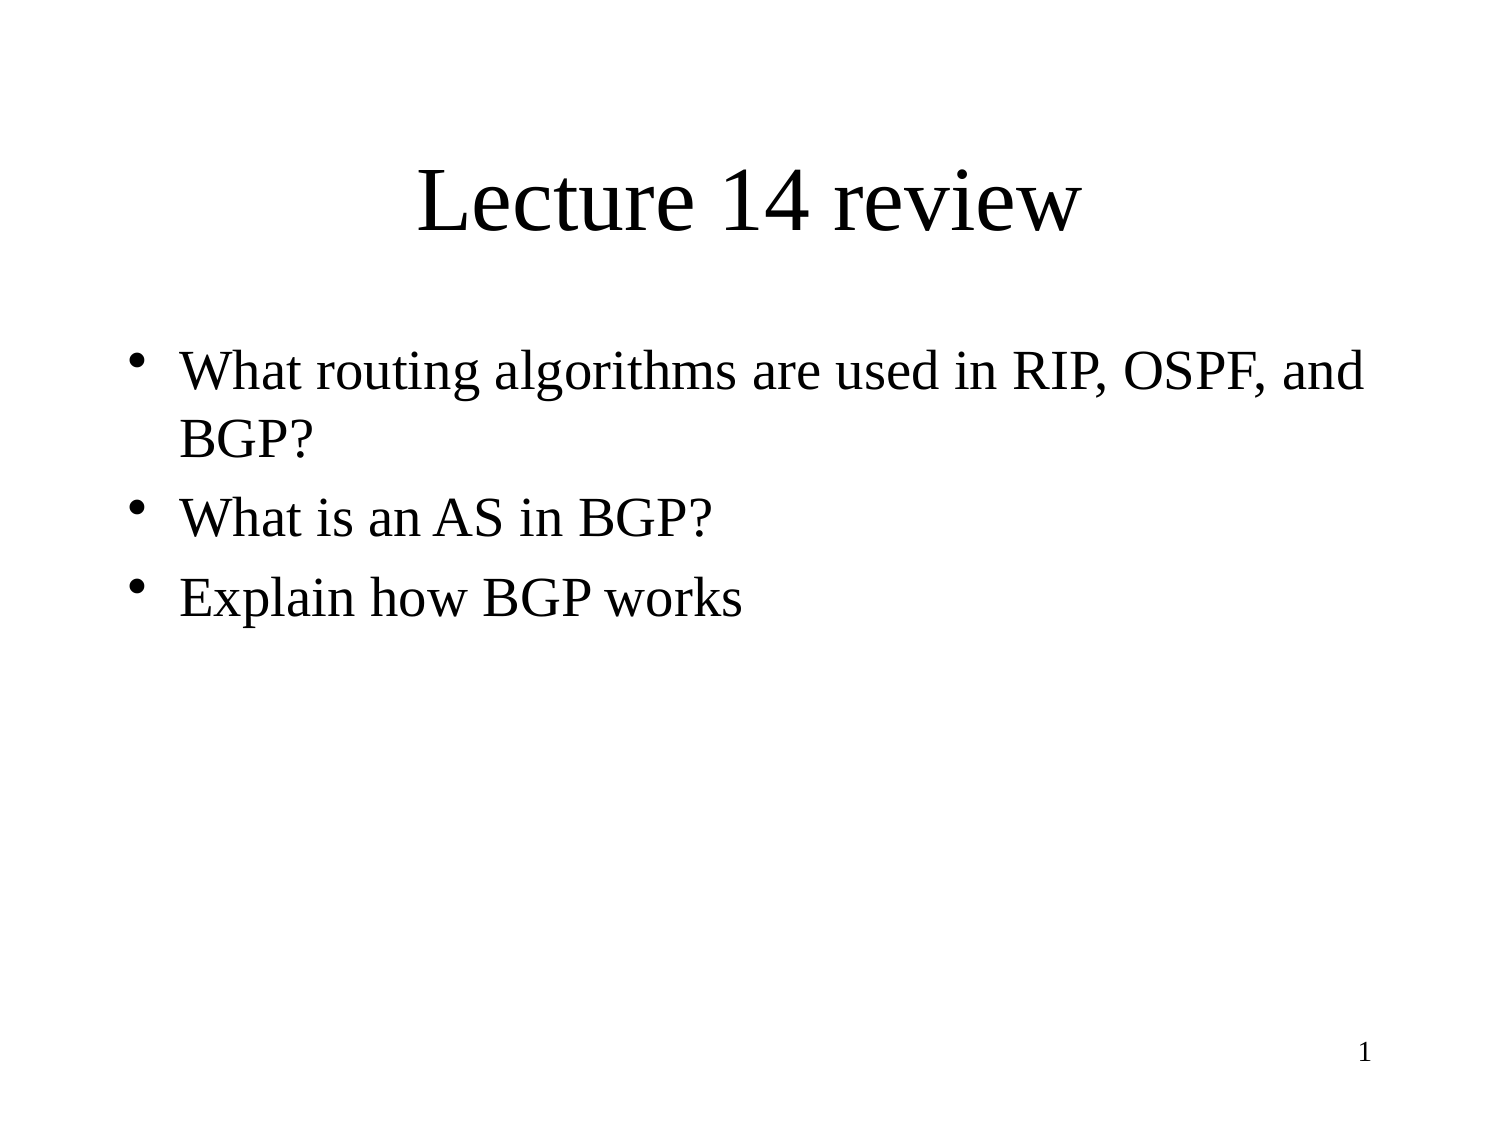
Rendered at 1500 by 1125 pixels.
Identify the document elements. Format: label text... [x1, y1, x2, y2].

title Lecture 14 review [112, 99, 1388, 288]
list What routing algorithms are used in RIP, OSPF, and BGP? What is an AS in BGP? Explain how BGP works [112, 324, 1388, 638]
slide_number 1 [1074, 1024, 1388, 1101]
